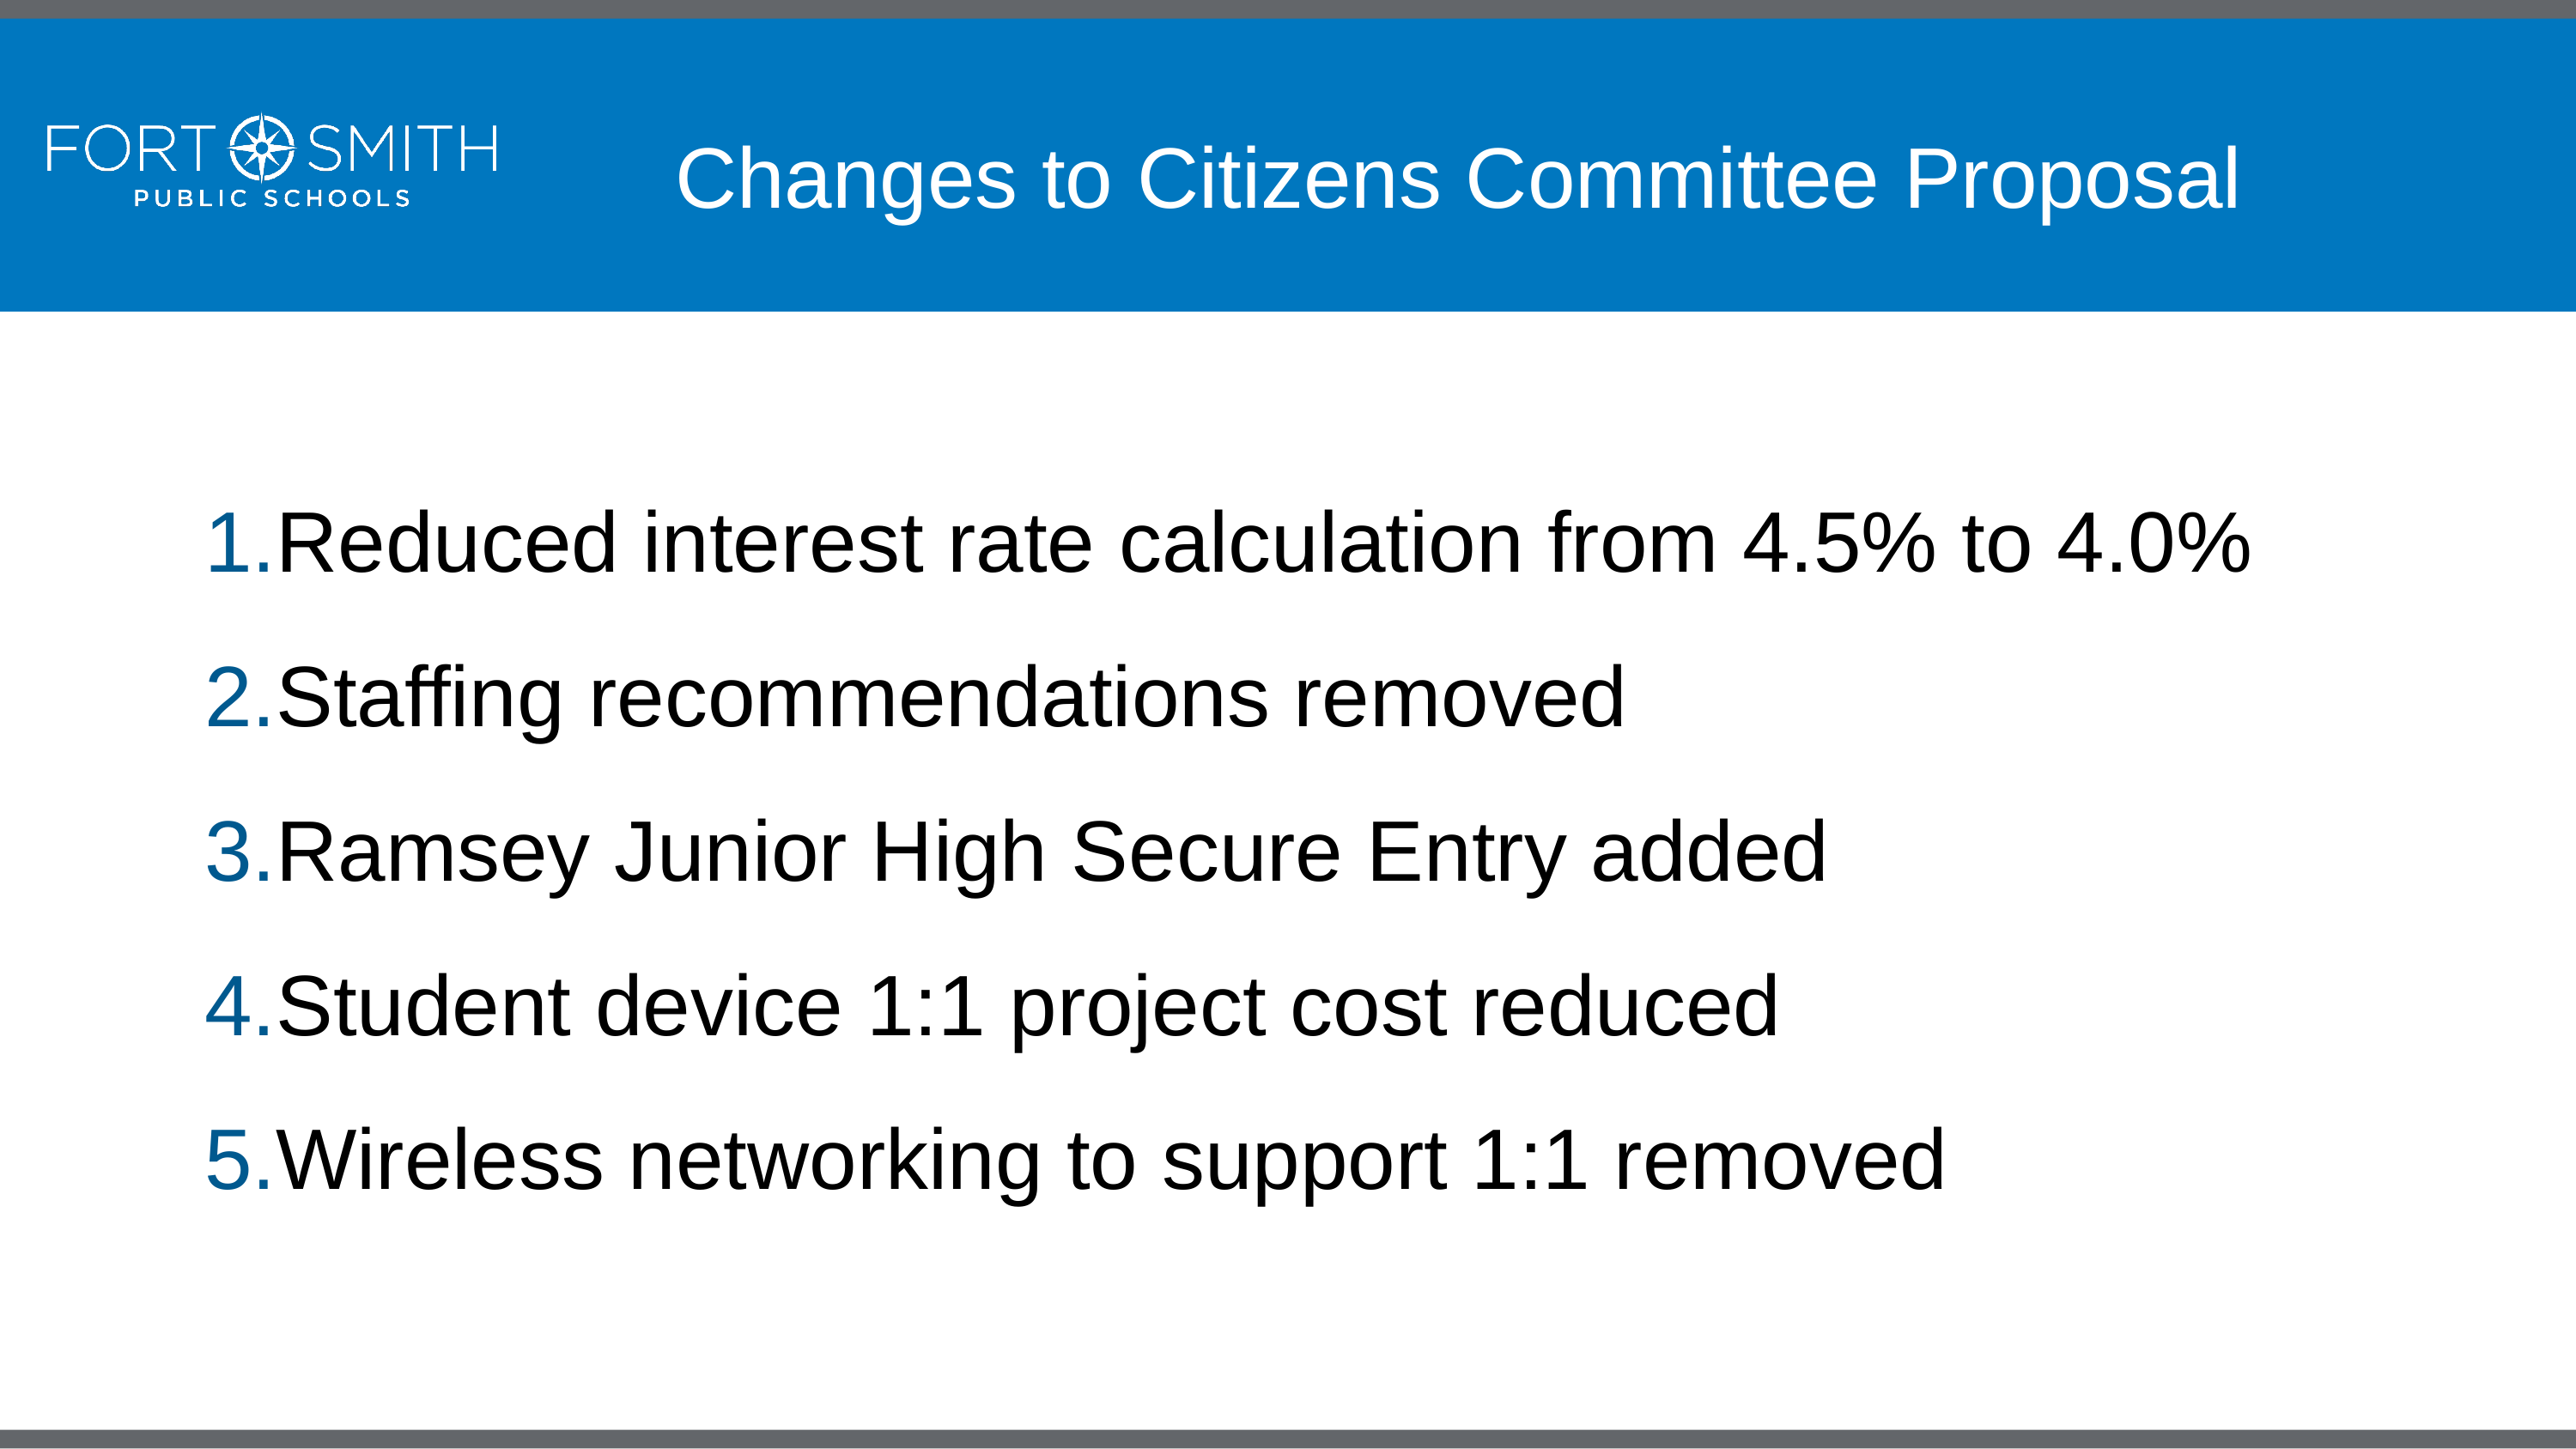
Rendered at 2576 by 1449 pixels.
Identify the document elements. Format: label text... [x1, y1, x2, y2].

text_box Reduced interest rate calculation from 4.5% to 4.0% Staffing recommendations removed Ramsey Junior High Secure Entry added Student device 1:1 project cost reduced Wireless networking to support 1:1 removed [191, 427, 2440, 1327]
list Changes to Citizens Committee Proposal [506, 90, 2413, 258]
picture [47, 111, 496, 207]
